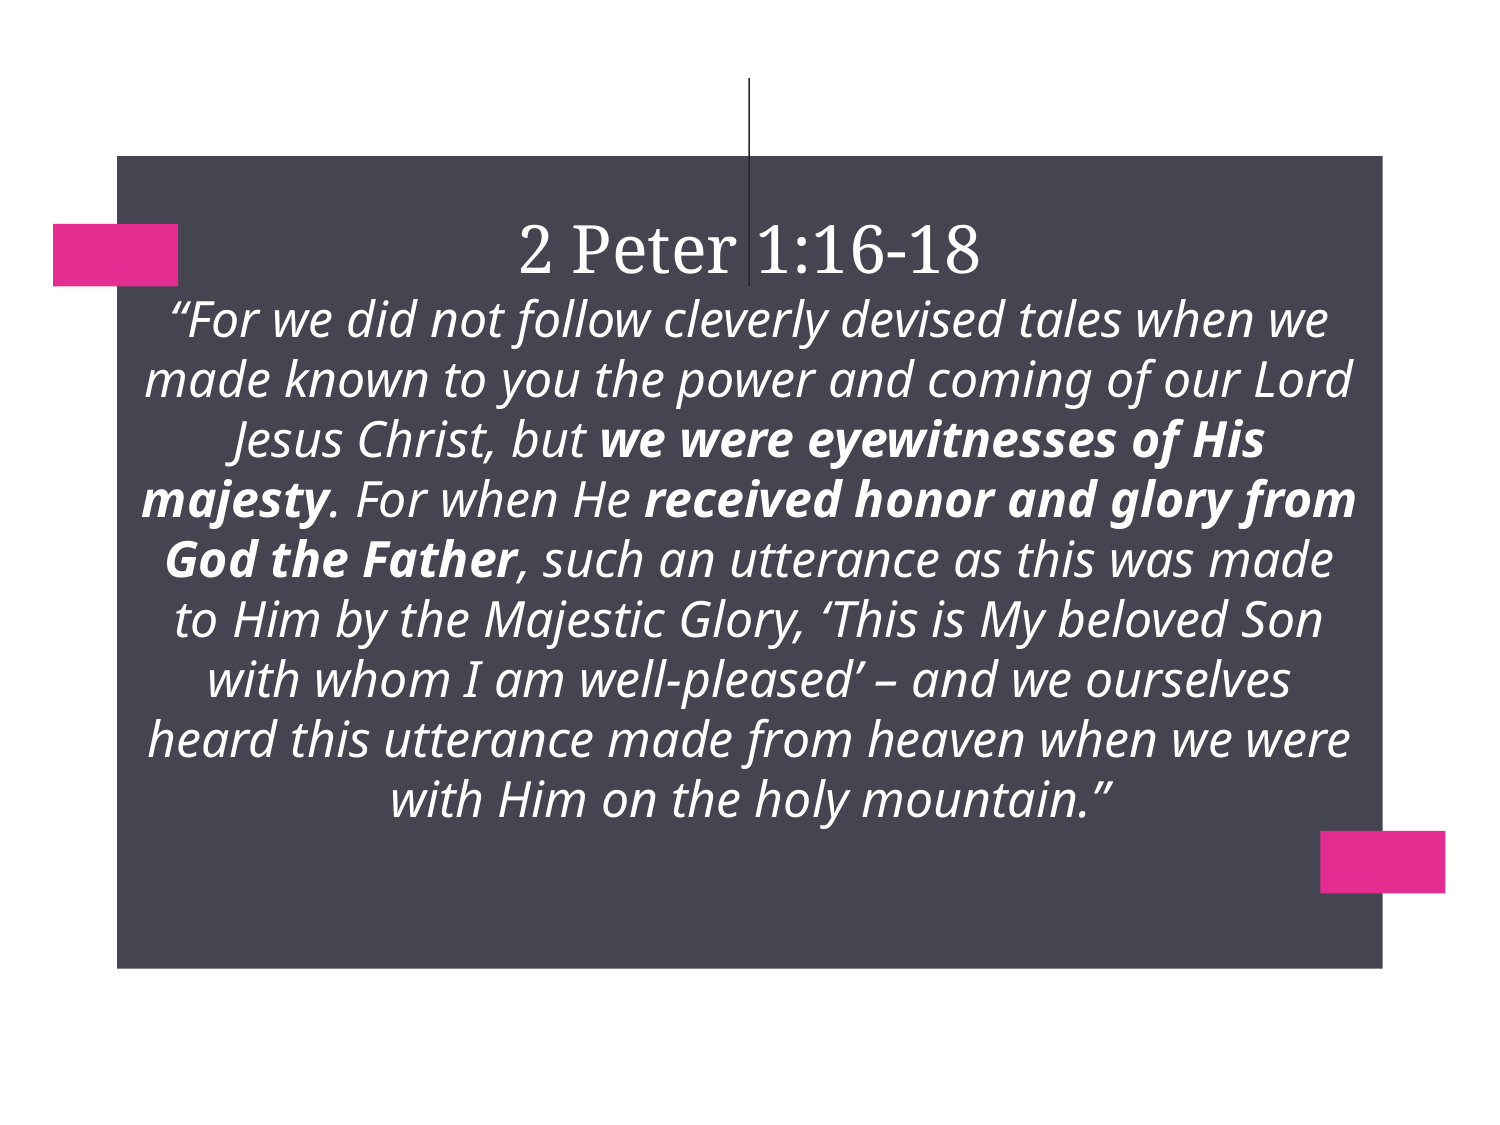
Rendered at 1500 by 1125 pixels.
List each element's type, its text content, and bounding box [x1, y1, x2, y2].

text_box 2 Peter 1:16-18 “For we did not follow cleverly devised tales when we made known to you the power and coming of our Lord Jesus Christ, but we were eyewitnesses of His majesty. For when He received honor and glory from God the Father, such an utterance as this was made to Him by the Majestic Glory, ‘This is My beloved Son with whom I am well-pleased’ – and we ourselves heard this utterance made from heaven when we were with Him on the holy mountain.” [126, 199, 1374, 835]
